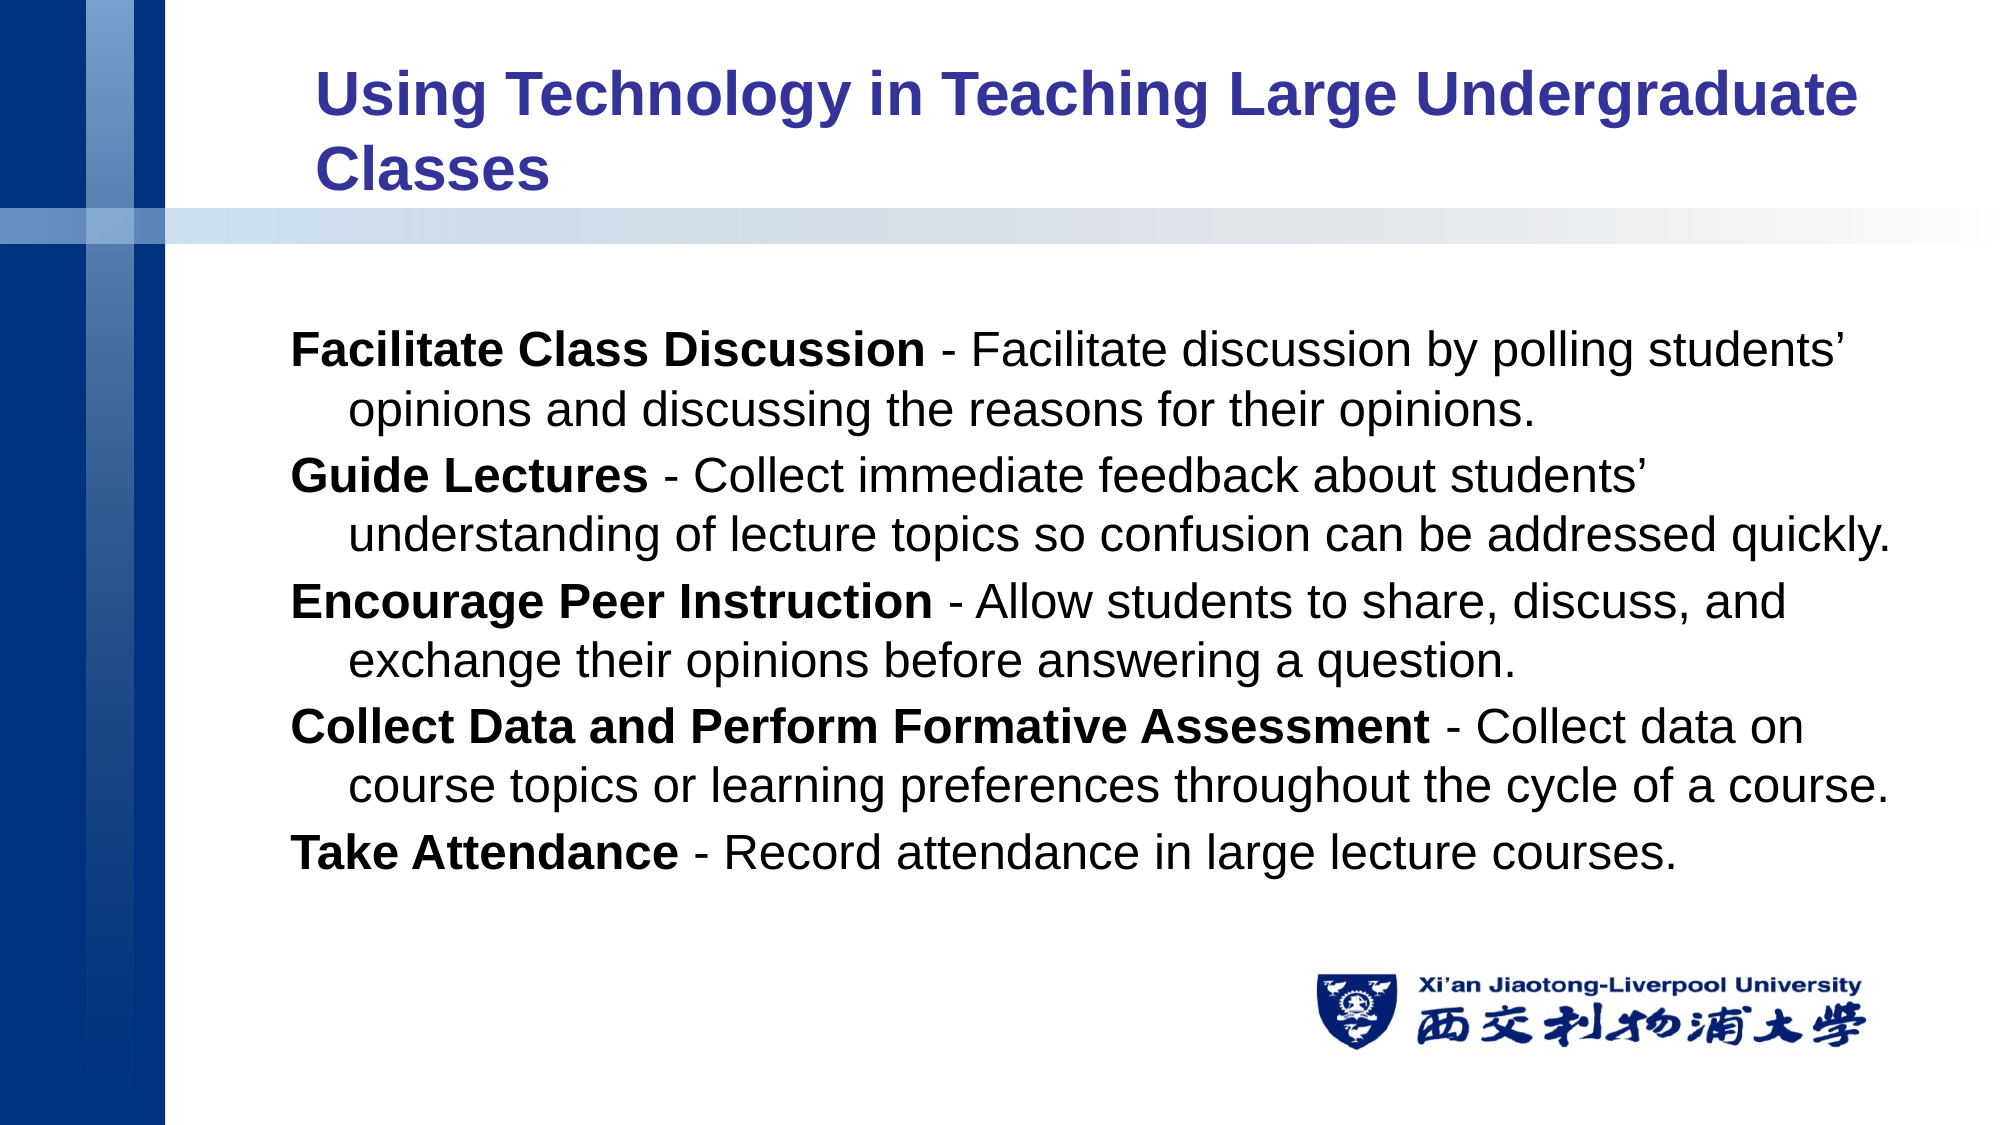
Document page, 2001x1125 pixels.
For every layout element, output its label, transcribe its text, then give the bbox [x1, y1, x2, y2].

picture [1299, 983, 1879, 1058]
list Facilitate Class Discussion - Facilitate discussion by polling students’ opinions and discussing the reasons for their opinions. Guide Lectures - Collect immediate feedback about students’ understanding of lecture topics so confusion can be addressed quickly. Encourage Peer Instruction - Allow students to share, discuss, and exchange their opinions before answering a question. Collect Data and Perform Formative Assessment - Collect data on course topics or learning preferences throughout the cycle of a course. Take Attendance - Record attendance in large lecture courses. [275, 302, 1922, 983]
title [275, 42, 1897, 193]
text_box Using Technology in Teaching Large Undergraduate Classes [300, 67, 1922, 218]
